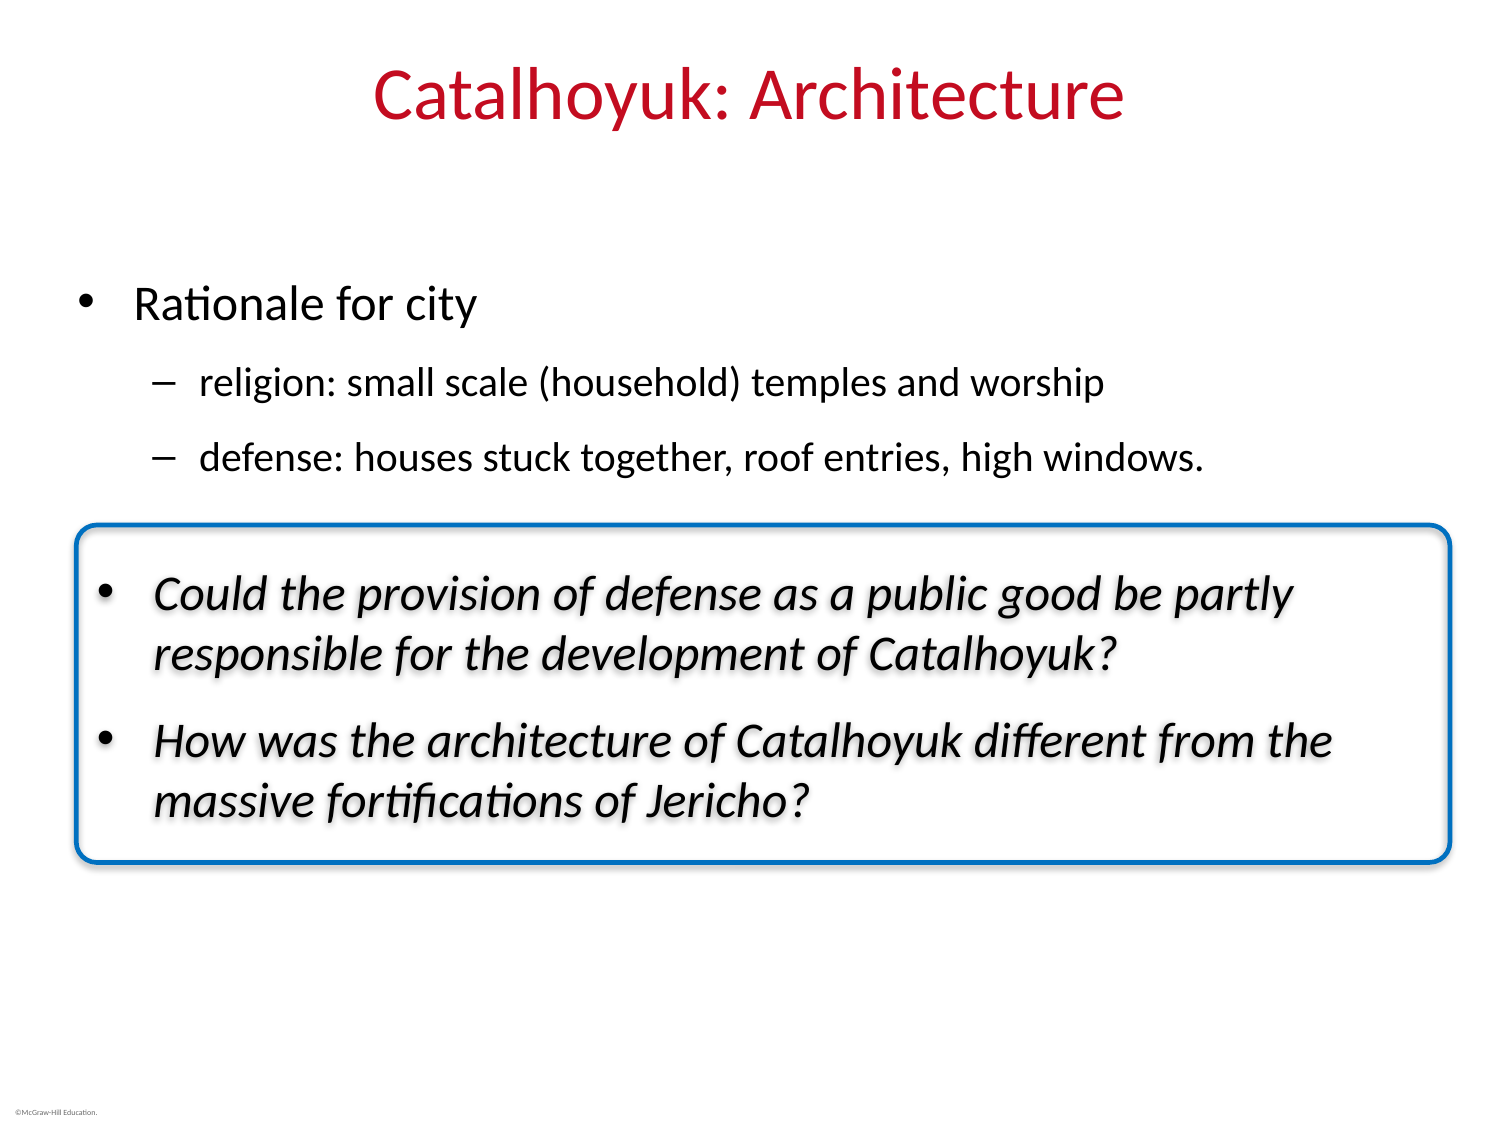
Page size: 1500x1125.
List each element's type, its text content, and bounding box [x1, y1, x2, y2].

title Catalhoyuk: Architecture [0, 37, 1500, 138]
text_box Could the provision of defense as a public good be partly responsible for the development of Catalhoyuk? How was the architecture of Catalhoyuk different from the massive fortifications of Jericho? [75, 524, 1451, 864]
list Rationale for city religion: small scale (household) temples and worship defense: houses stuck together, roof entries, high windows. [62, 262, 1437, 488]
